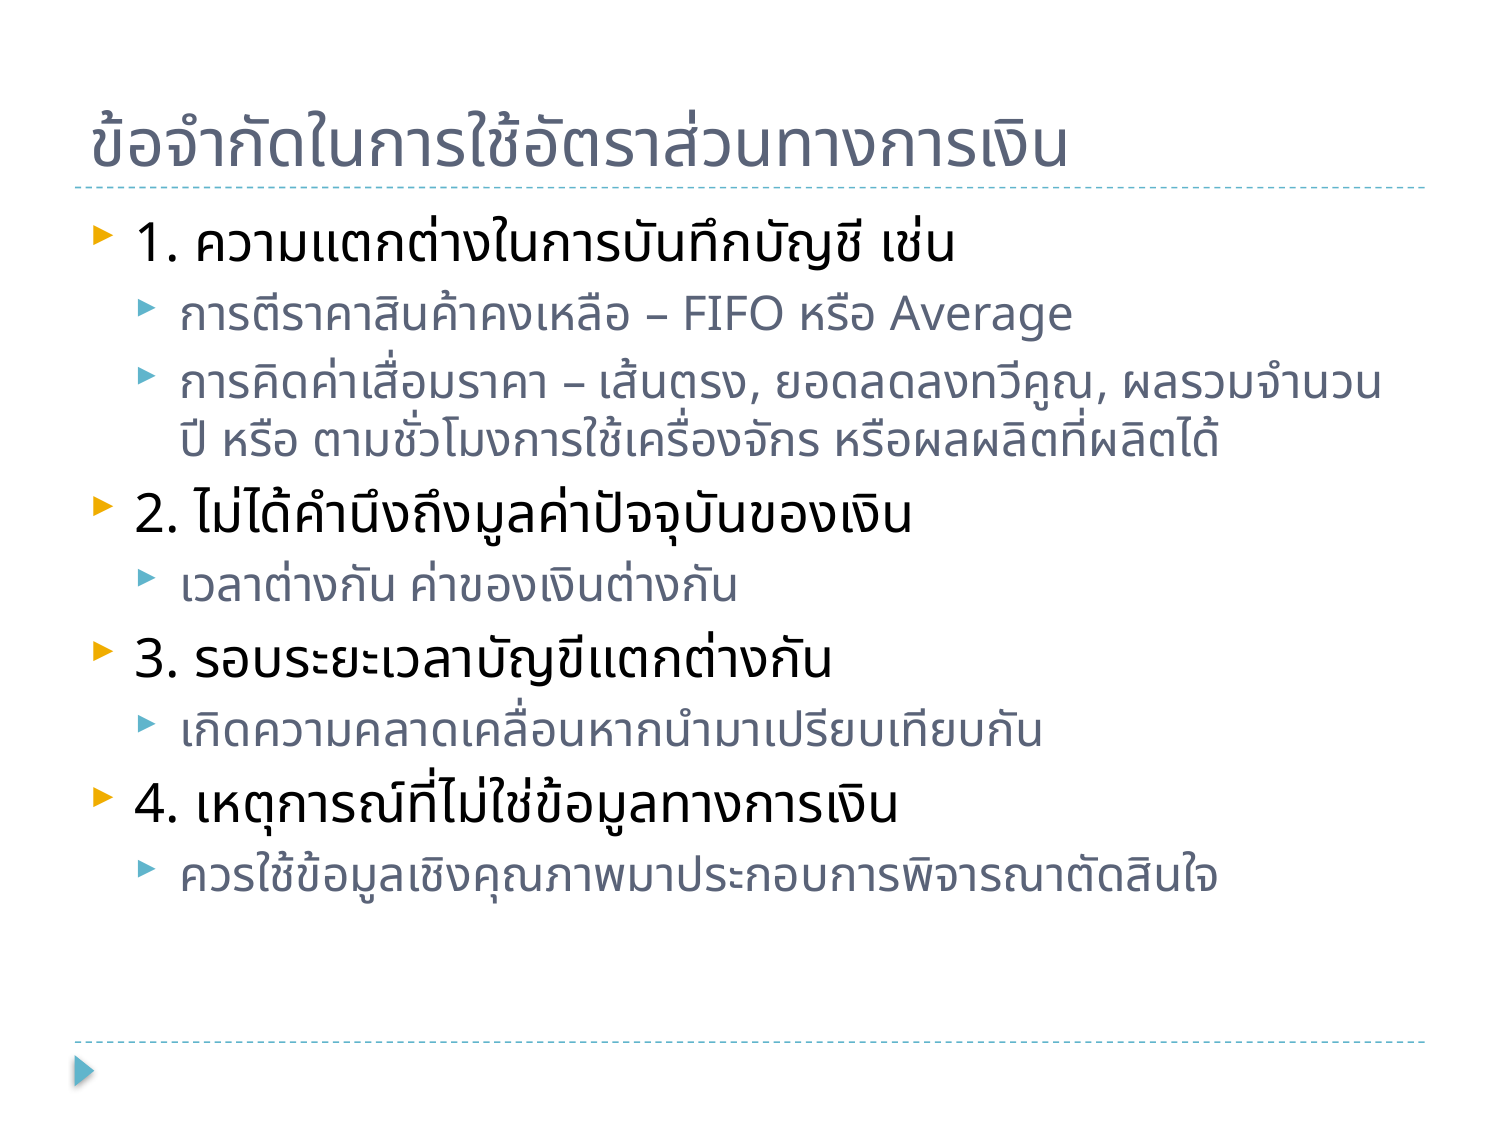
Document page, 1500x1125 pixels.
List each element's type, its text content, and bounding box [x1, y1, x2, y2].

title ข้อจำกัดในการใช้อัตราส่วนทางการเงิน [75, 24, 1425, 188]
list 1. ความแตกต่างในการบันทึกบัญชี เช่น การตีราคาสินค้าคงเหลือ – FIFO หรือ Average การคิดค่าเสื่อมราคา – เส้นตรง, ยอดลดลงทวีคูณ, ผลรวมจำนวนปี หรือ ตามชั่วโมงการใช้เครื่องจักร หรือผลผลิตที่ผลิตได้ 2. ไม่ได้คำนึงถึงมูลค่าปัจจุบันของเงิน เวลาต่างกัน ค่าของเงินต่างกัน 3. รอบระยะเวลาบัญขีแตกต่างกัน เกิดความคลาดเคลื่อนหากนำมาเปรียบเทียบกัน 4. เหตุการณ์ที่ไม่ใช่ข้อมูลทางการเงิน ควรใช้ข้อมูลเชิงคุณภาพมาประกอบการพิจารณาตัดสินใจ [75, 200, 1425, 1010]
